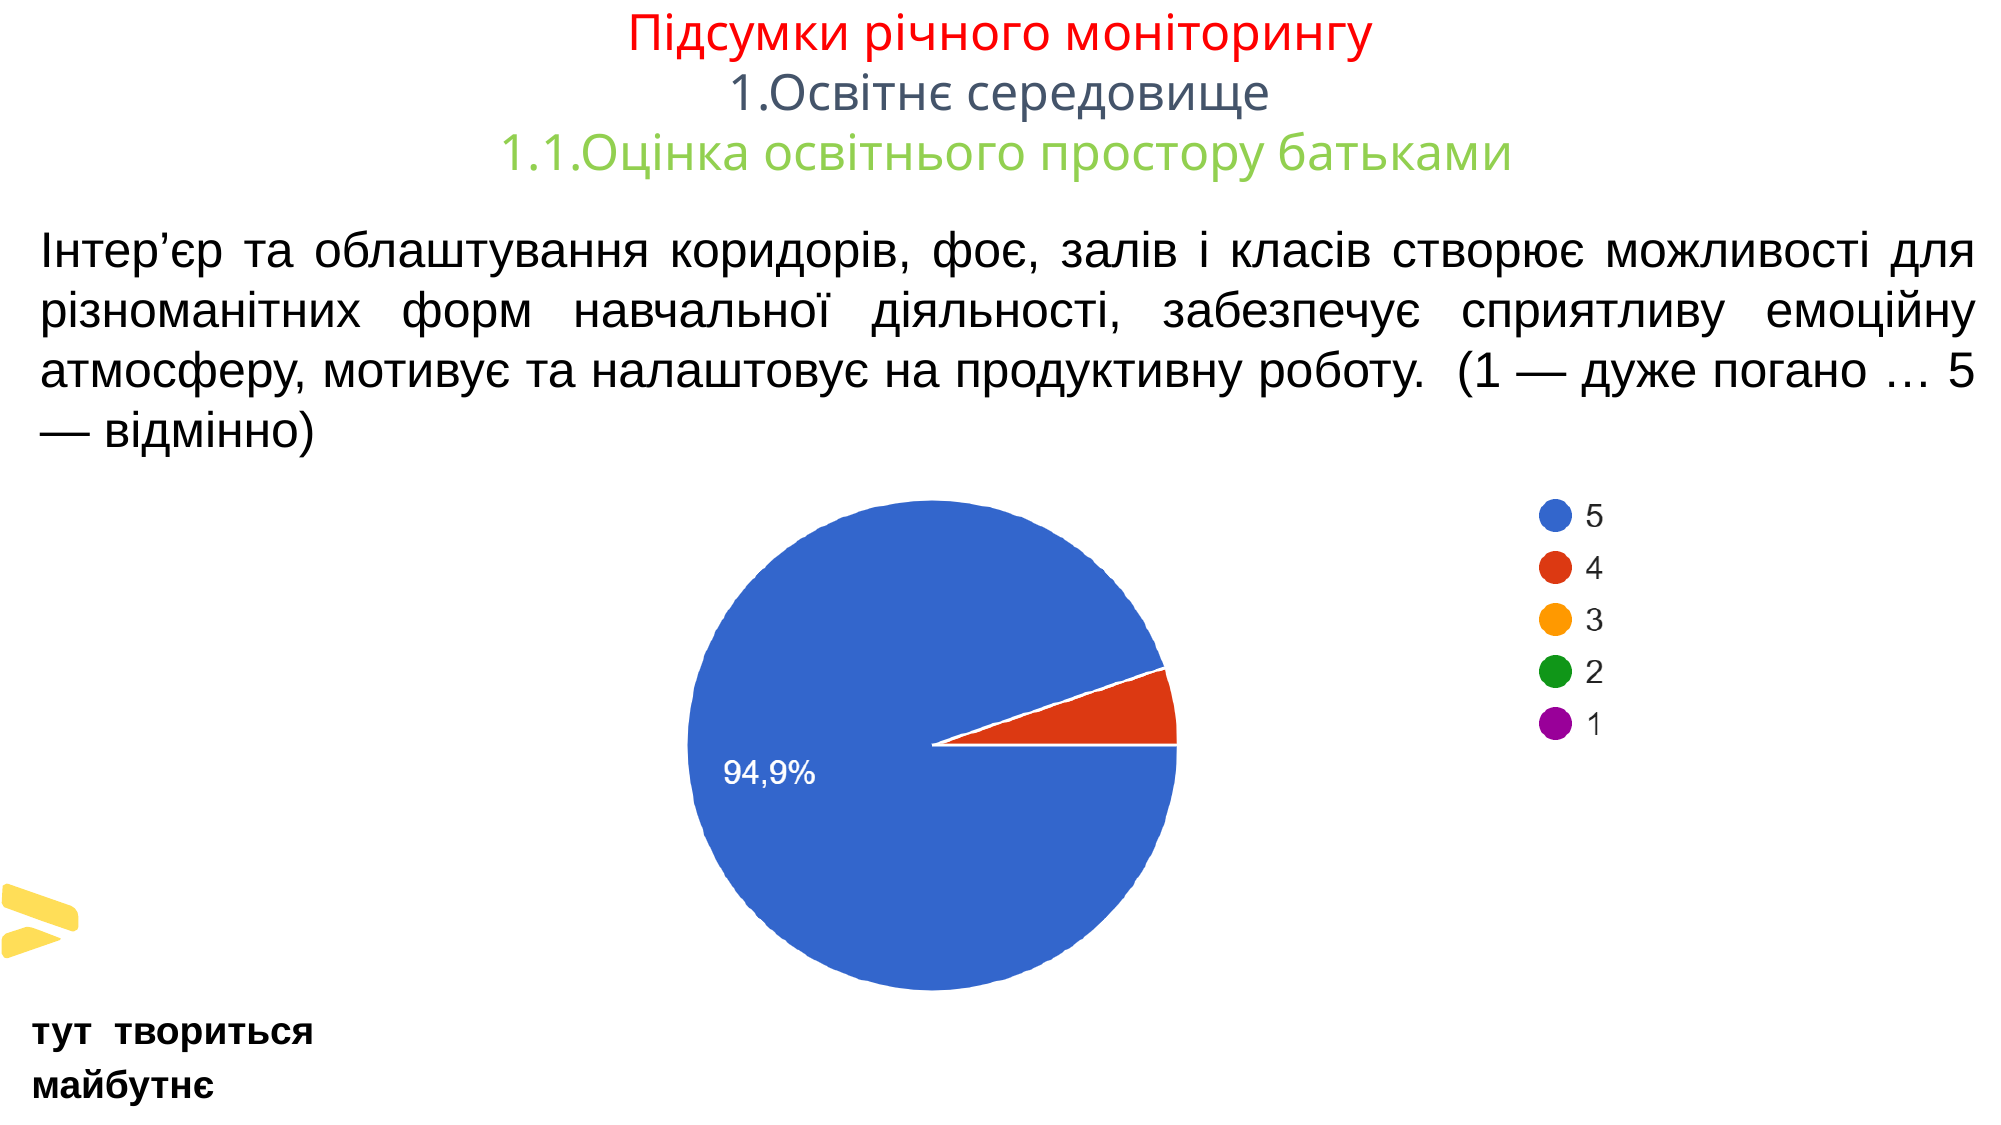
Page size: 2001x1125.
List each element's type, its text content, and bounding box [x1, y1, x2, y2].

text_box тут твориться майбутнє [30, 996, 430, 1106]
title Підсумки річного моніторингу 1.Освітнє середовище 1.1.Оцінка освітнього простору батьками [47, 0, 1953, 188]
text_box [1, 926, 61, 959]
text_box [1, 883, 79, 932]
picture [594, 457, 1674, 1053]
text_box Інтер’єр та облаштування коридорів, фоє, залів і класів створює можливості для різноманітних форм навчальної діяльності, забезпечує сприятливу емоційну атмосферу, мотивує та налаштовує на продуктивну роботу. (1 — дуже погано … 5 — відмінно) [30, 212, 1987, 463]
